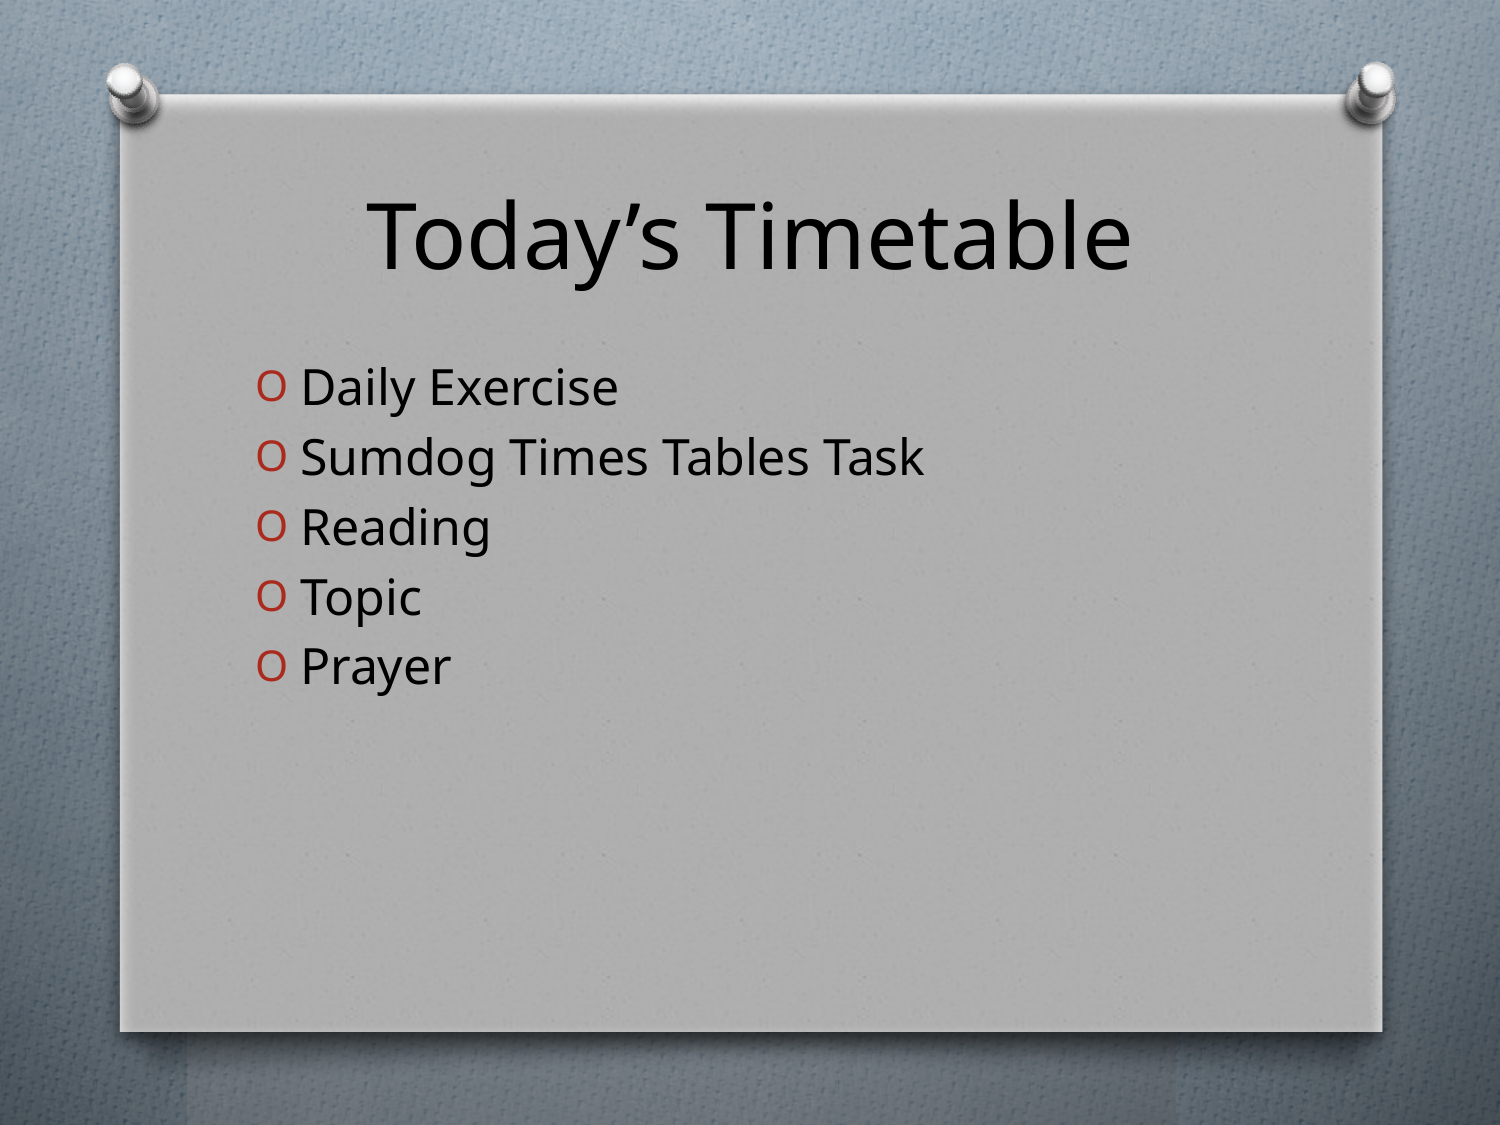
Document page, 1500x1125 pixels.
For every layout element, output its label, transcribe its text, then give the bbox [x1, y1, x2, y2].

picture [1317, 35, 1439, 156]
title Today’s Timetable [179, 134, 1323, 332]
picture [75, 29, 198, 153]
list Daily Exercise Sumdog Times Tables Task Reading Topic Prayer [240, 347, 1257, 939]
